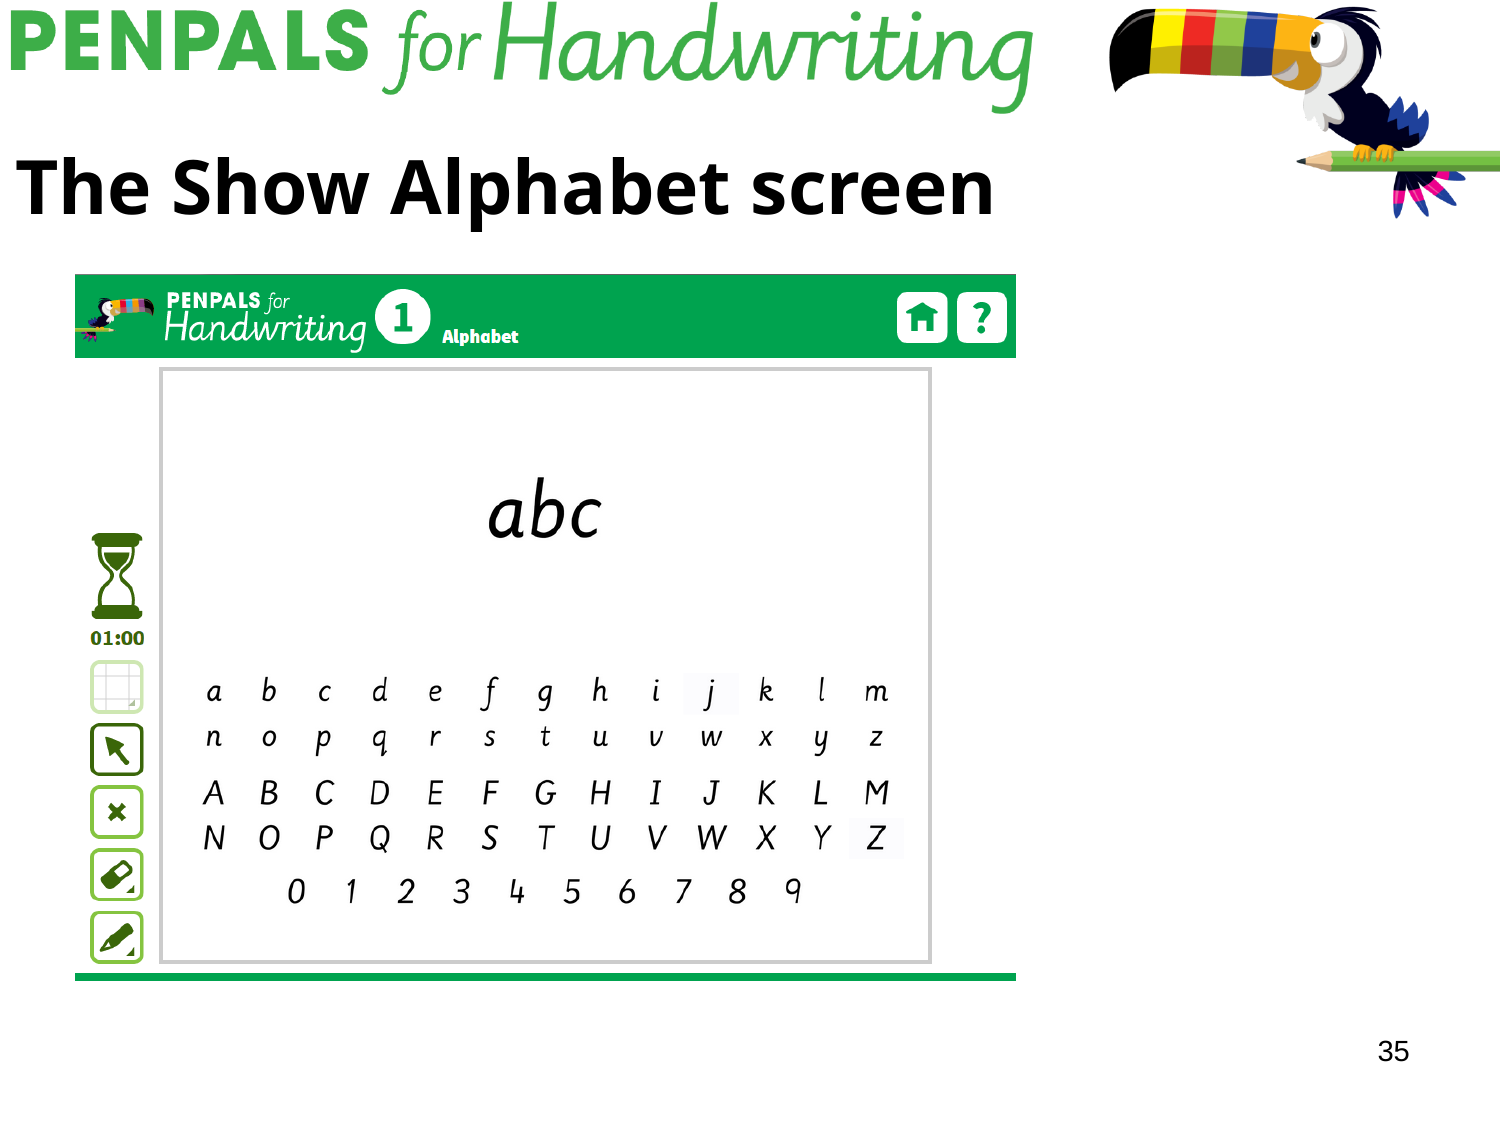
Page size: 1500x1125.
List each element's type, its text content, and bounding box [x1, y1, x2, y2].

slide_number 35 [1074, 1024, 1425, 1103]
title The Show Alphabet screen [0, 101, 1223, 268]
picture [0, 0, 1038, 101]
picture [74, 274, 1016, 982]
picture [1105, 0, 1500, 225]
